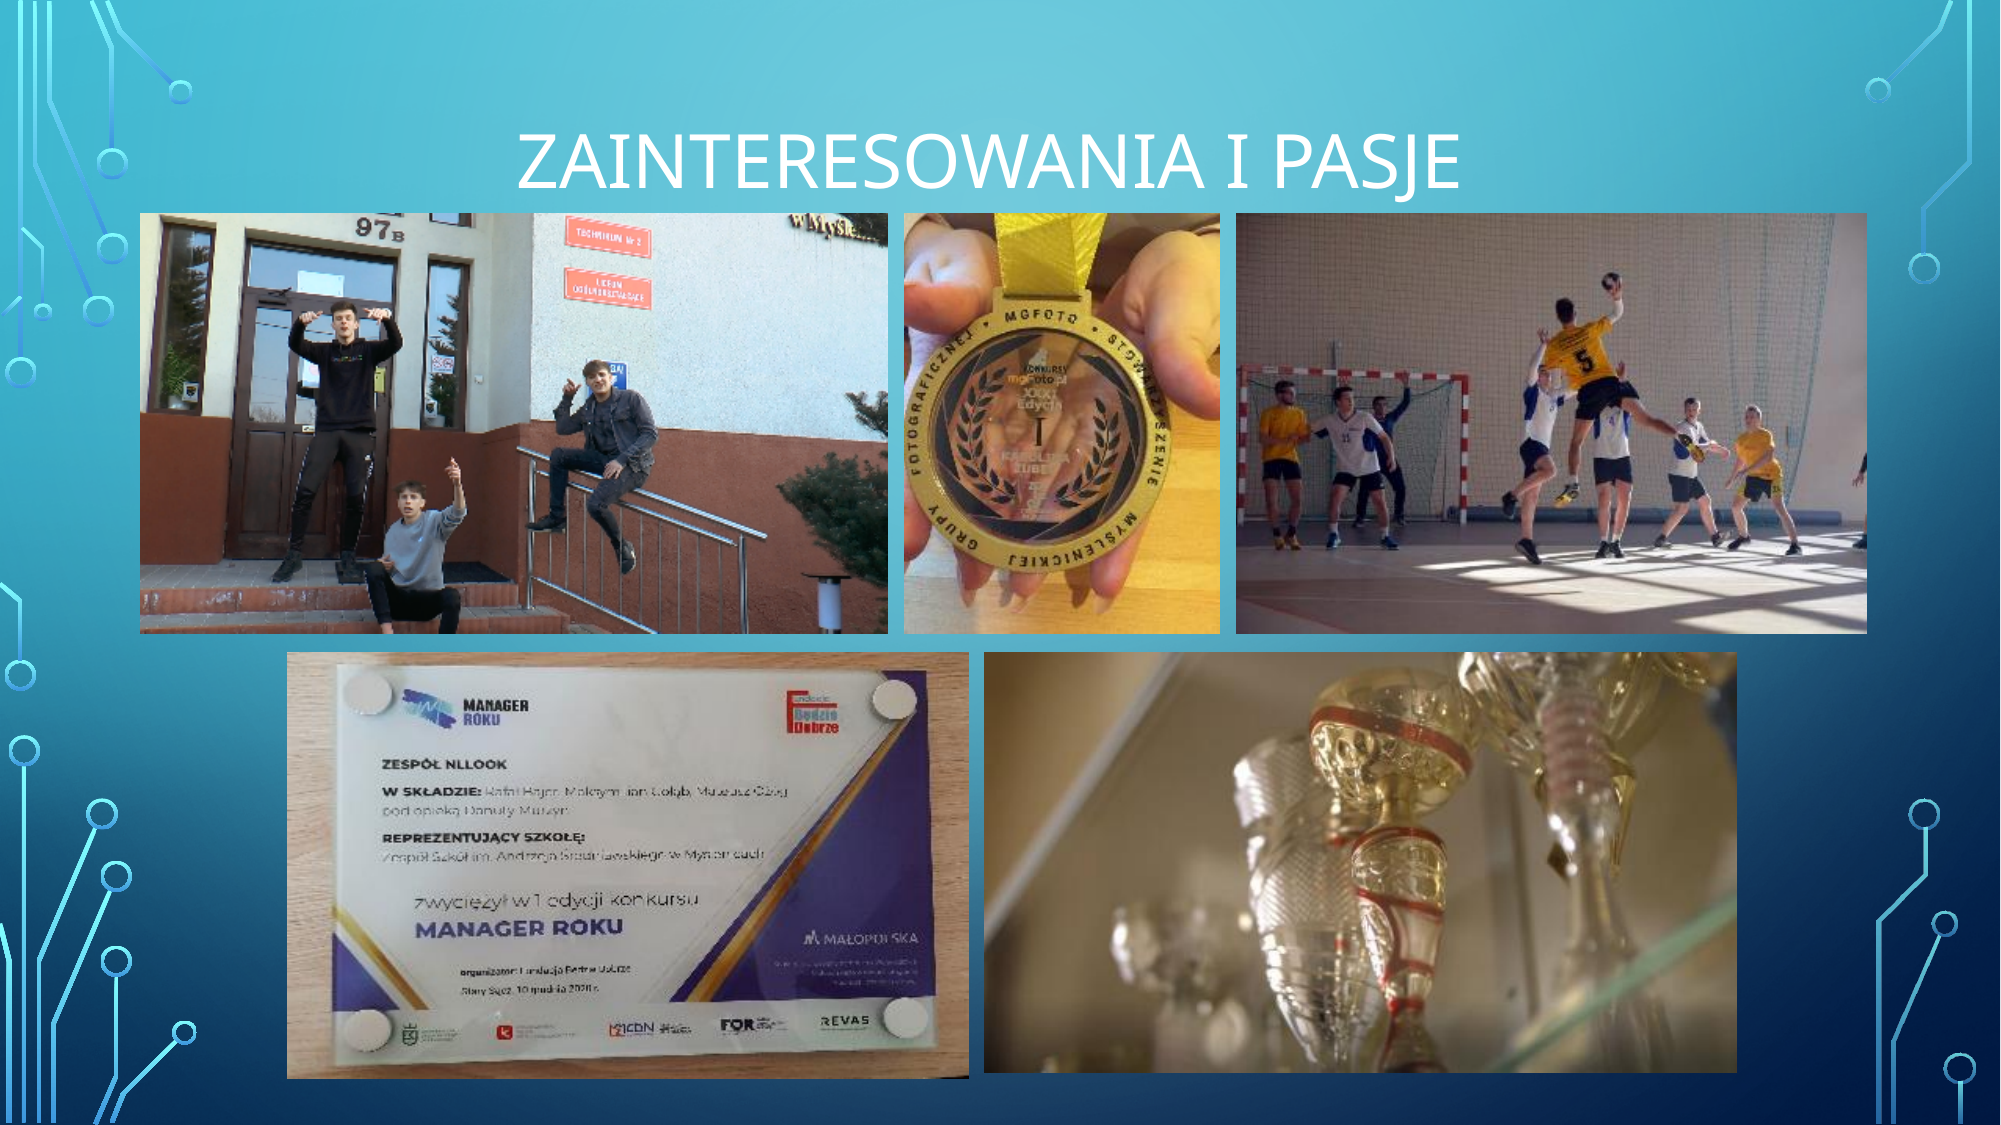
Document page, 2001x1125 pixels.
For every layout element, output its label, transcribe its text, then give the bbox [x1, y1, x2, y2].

picture [904, 212, 1220, 634]
title Zainteresowania i pasje [187, 84, 1813, 245]
picture [984, 652, 1737, 1073]
picture [140, 212, 888, 634]
picture [1236, 212, 1867, 634]
picture [287, 652, 969, 1079]
